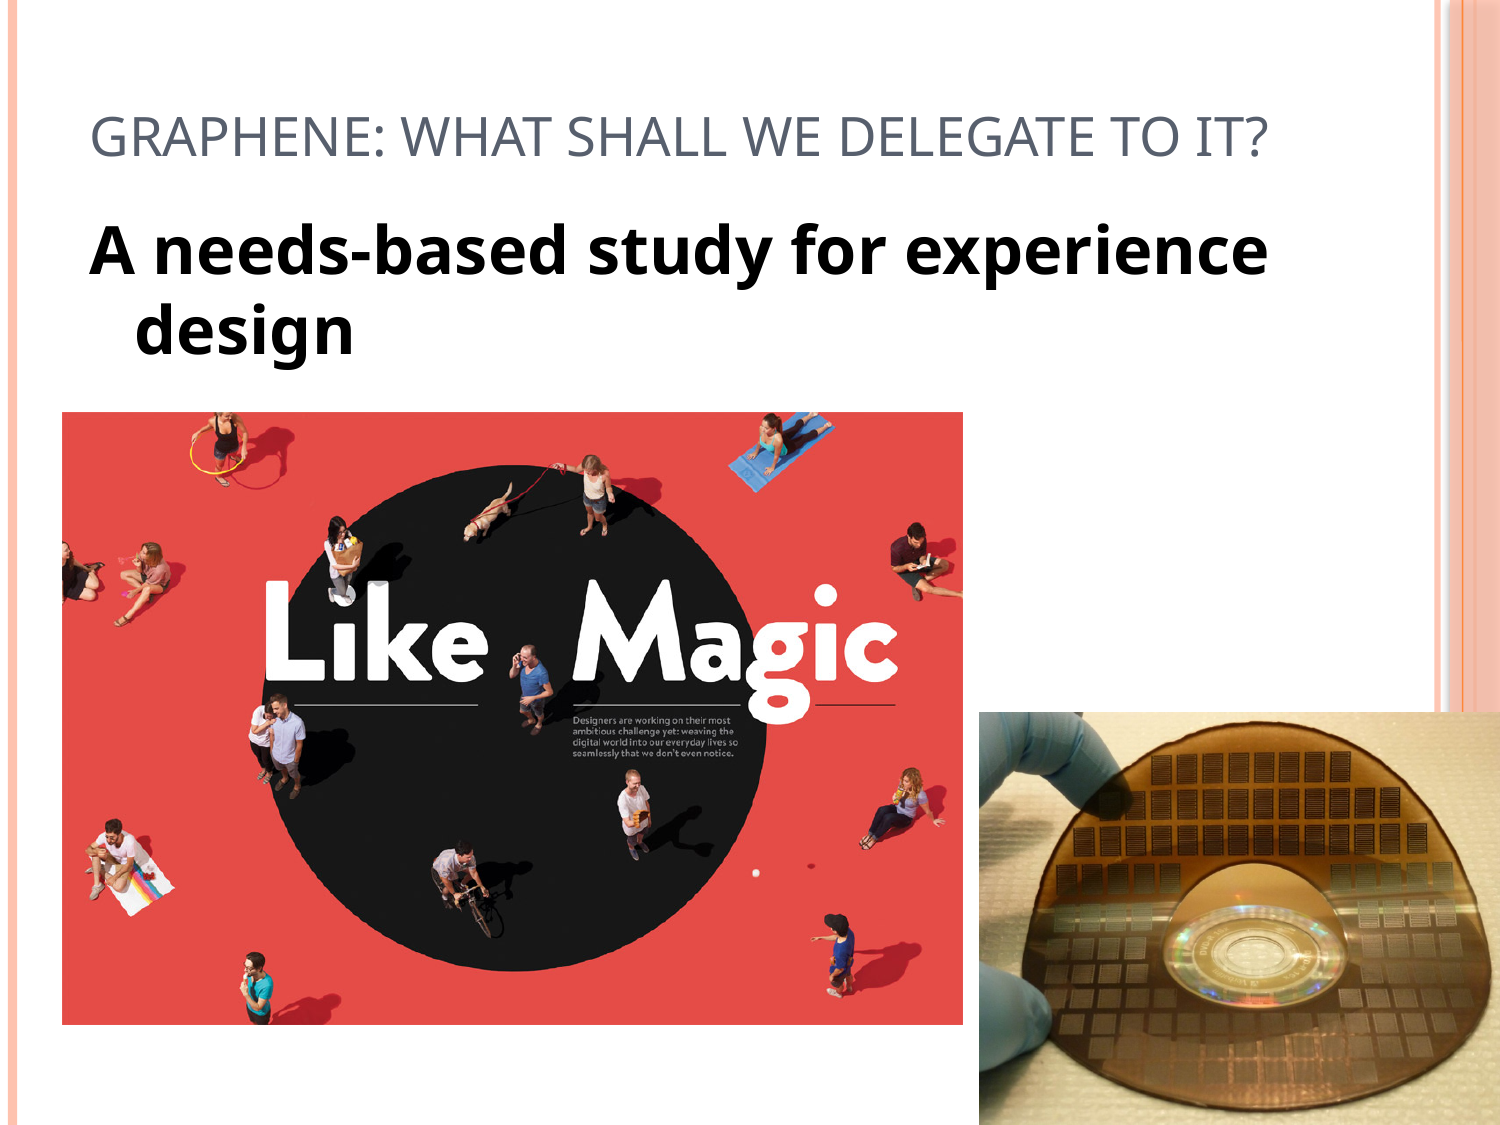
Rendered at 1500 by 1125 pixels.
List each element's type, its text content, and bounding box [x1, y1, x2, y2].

list A needs-based study for experience design [75, 200, 1438, 1000]
title Graphene: What shall we delegate to it? [75, 45, 1463, 175]
picture [979, 711, 1500, 1125]
picture [61, 411, 963, 1025]
